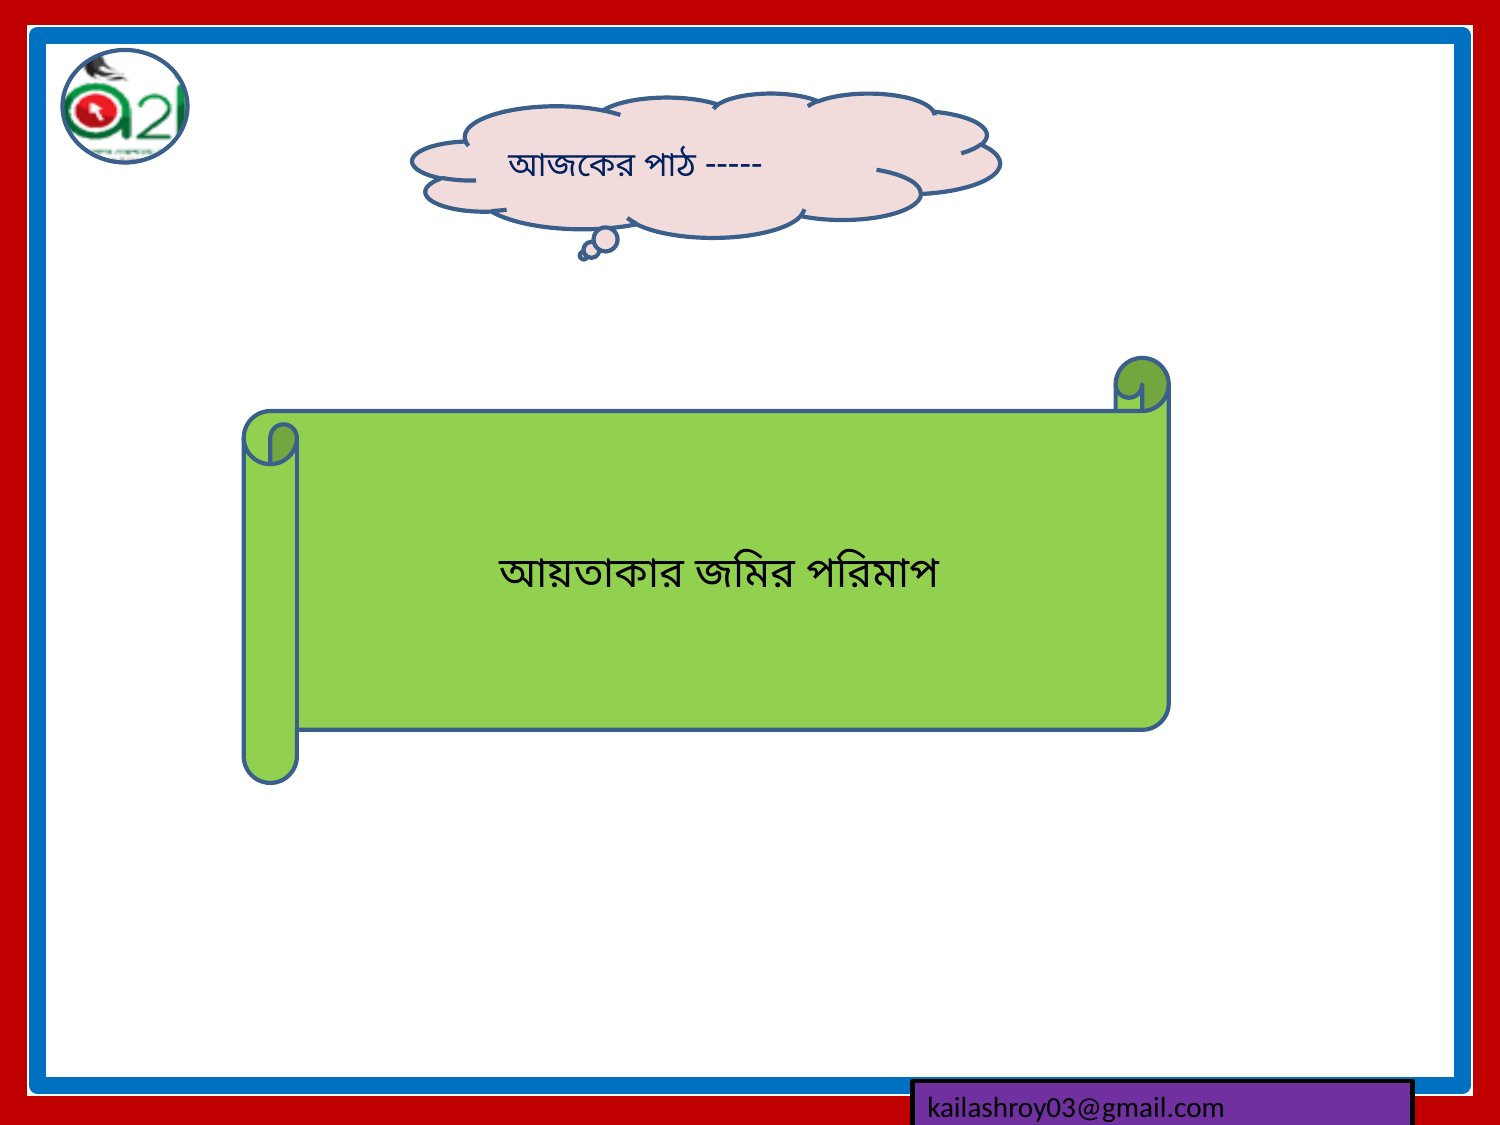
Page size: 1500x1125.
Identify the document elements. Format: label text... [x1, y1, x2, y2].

picture [65, 53, 185, 160]
text_box আজকের পাঠ ----- [409, 91, 1003, 262]
text_box আয়তাকার জমির পরিমাপ [241, 355, 1171, 786]
